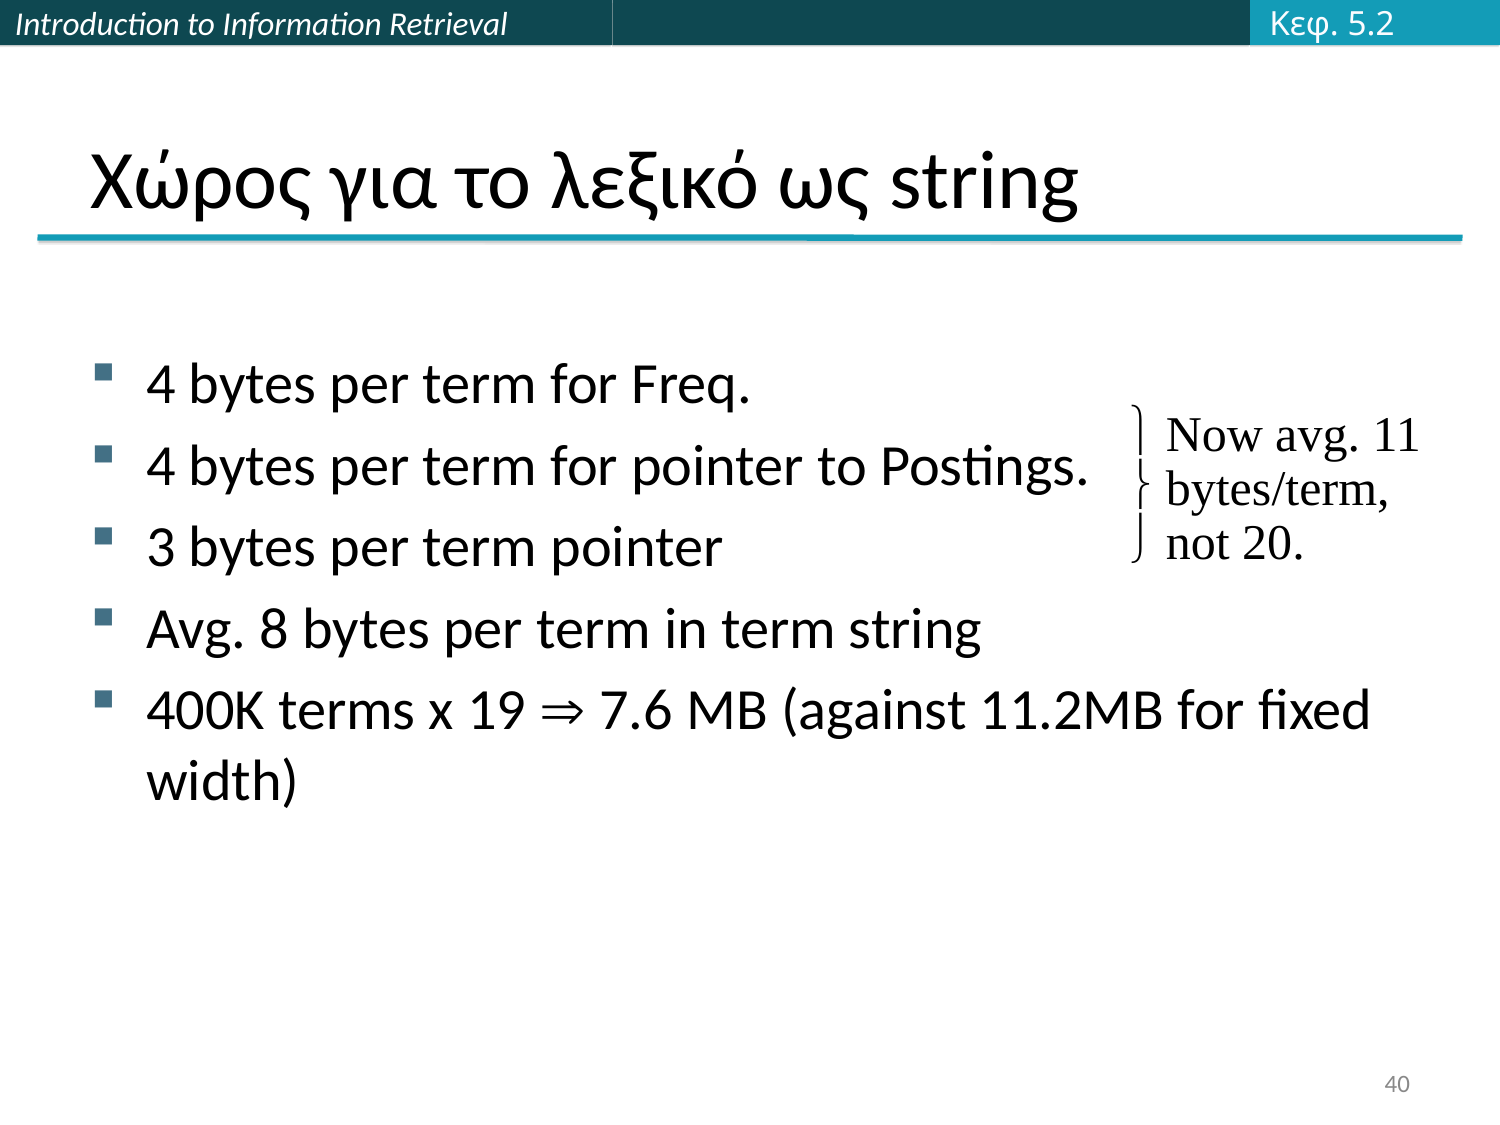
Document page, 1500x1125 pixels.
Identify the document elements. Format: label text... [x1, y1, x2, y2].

list 4 bytes per term for Freq. 4 bytes per term for pointer to Postings. 3 bytes per term pointer Avg. 8 bytes per term in term string 400K terms x 19  7.6 MB (against 11.2MB for fixed width) [74, 337, 1438, 963]
text_box Κεφ. 5.2 [1254, 0, 1410, 50]
slide_number 40 [1074, 1062, 1425, 1103]
title Χώρος για το λεξικό ως string [74, 44, 1426, 233]
text_box  Now avg. 11  bytes/term,  not 20. [1113, 400, 1436, 578]
